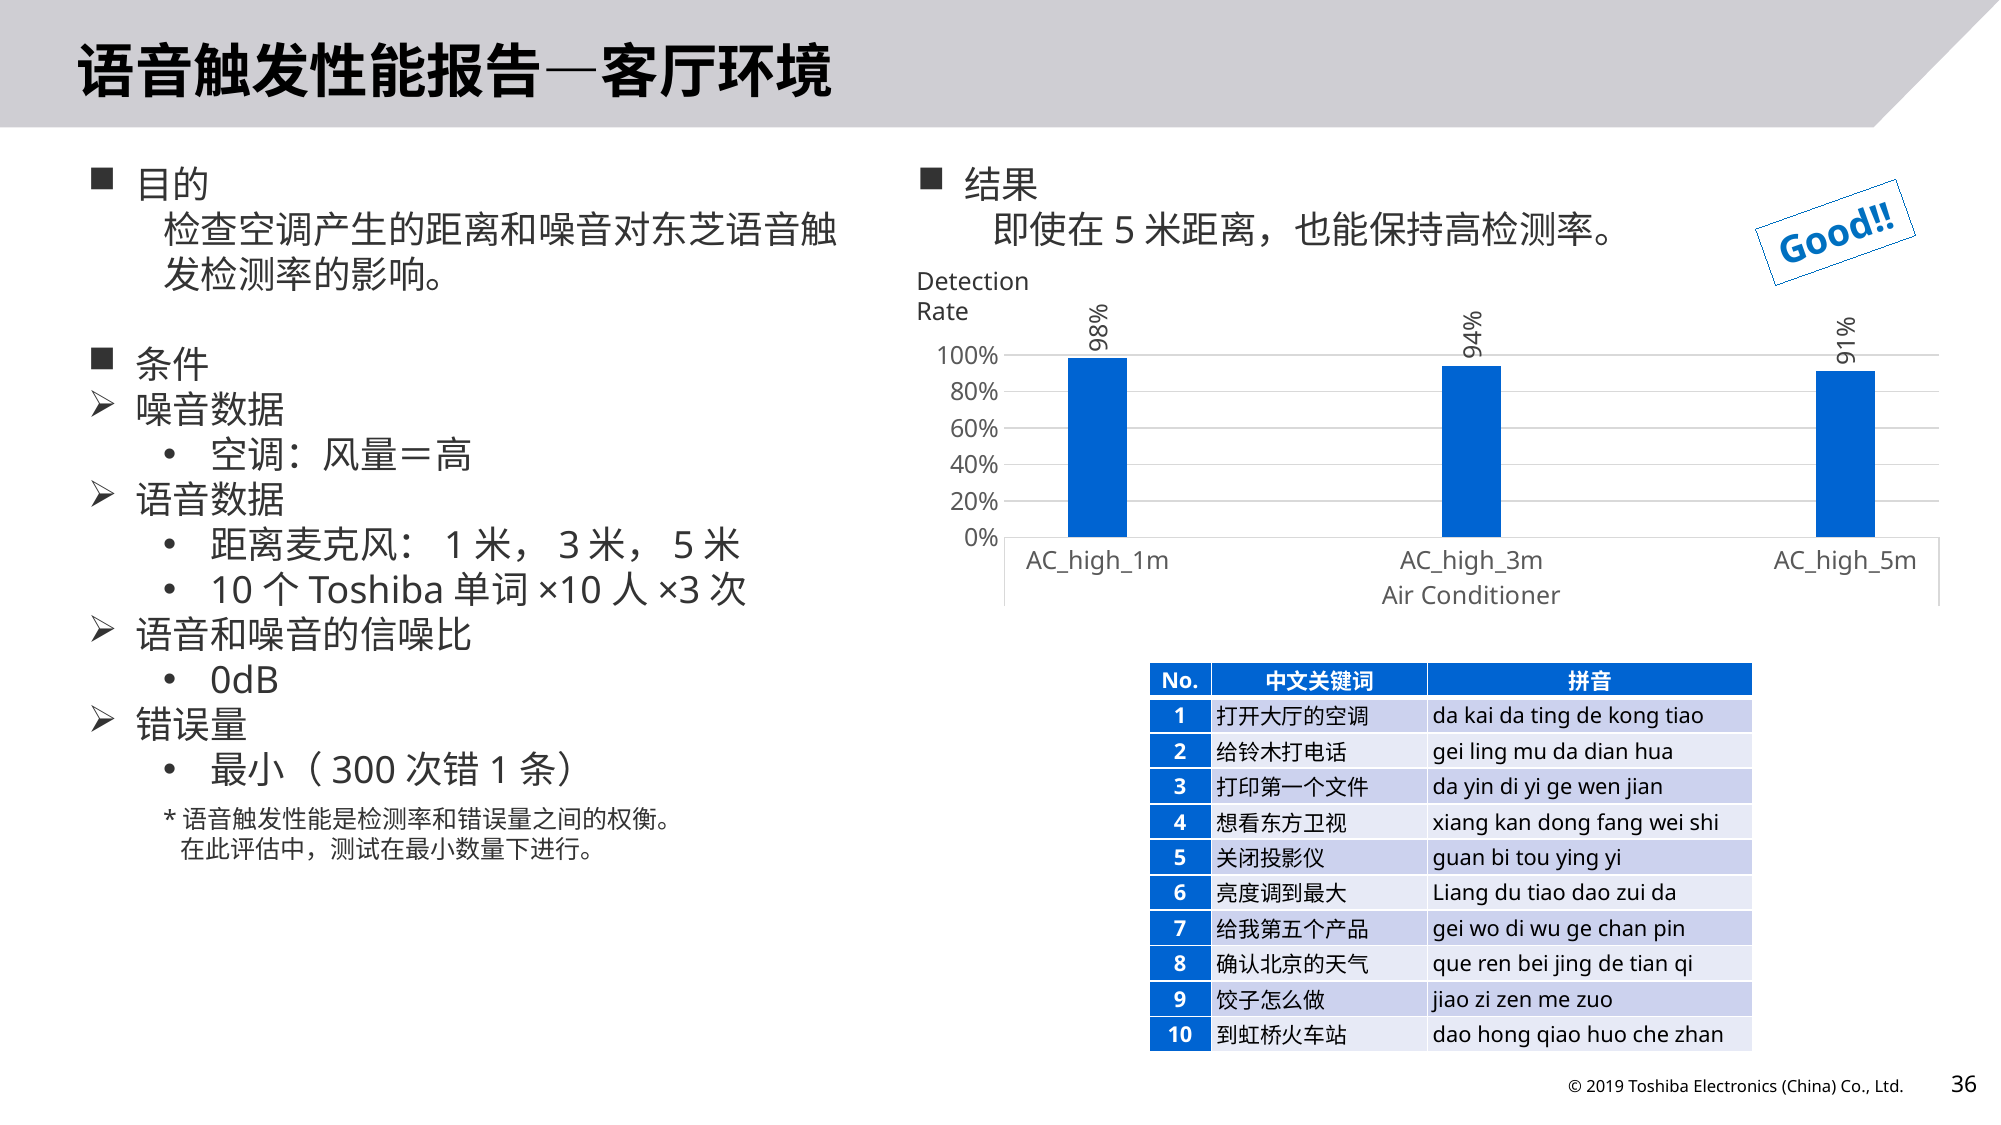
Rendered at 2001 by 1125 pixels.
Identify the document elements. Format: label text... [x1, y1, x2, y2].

table_cell 6 [1150, 876, 1211, 909]
table_cell xiang kan dong fang wei shi [1428, 815, 1752, 838]
table_cell 4 [1150, 815, 1211, 838]
table_cell 10 [1150, 1017, 1211, 1051]
table_cell 饺子怎么做 [1212, 982, 1427, 1016]
table_cell 关闭投影仪 [1212, 840, 1427, 874]
text_box 目的 检查空调产生的距离和噪音对东芝语音触发检测率的影响。 条件 噪音数据 空调：风量＝高 语音数据 距离麦克风：1米，3米，5米 10个Toshiba单词×10人×3次 语音和噪音的信噪比 0dB 错误量 最小（300次错1条） *语音触发性能是检测率和错误量之间的权衡。 在此评估中，测试在最小数量下进行。 [73, 153, 885, 916]
table_cell 9 [1150, 982, 1211, 1016]
table_cell que ren bei jing de tian qi [1428, 946, 1752, 980]
table_cell 给我第五个产品 [1212, 911, 1427, 945]
table_cell dao hong qiao huo che zhan [1428, 1017, 1752, 1051]
table_cell 确认北京的天气 [1212, 946, 1427, 980]
chart [904, 256, 1974, 815]
table_cell guan bi tou ying yi [1428, 840, 1752, 874]
table_cell 7 [1150, 911, 1211, 945]
table_cell Liang du tiao dao zui da [1428, 876, 1752, 909]
table_cell jiao zi zen me zuo [1428, 982, 1752, 1016]
table_cell 8 [1150, 946, 1211, 980]
table_cell 想看东方卫视 [1212, 815, 1427, 838]
table_cell gei wo di wu ge chan pin [1428, 911, 1752, 945]
table_cell 亮度调到最大 [1212, 876, 1427, 909]
text_box Good!! [1755, 179, 1916, 256]
table_cell 到虹桥火车站 [1212, 1017, 1427, 1051]
title 语音触发性能报告—客厅环境 [0, 0, 1877, 123]
text_box 结果 即使在5米距离，也能保持高检测率。 [902, 153, 1991, 259]
table_cell 5 [1150, 840, 1211, 874]
